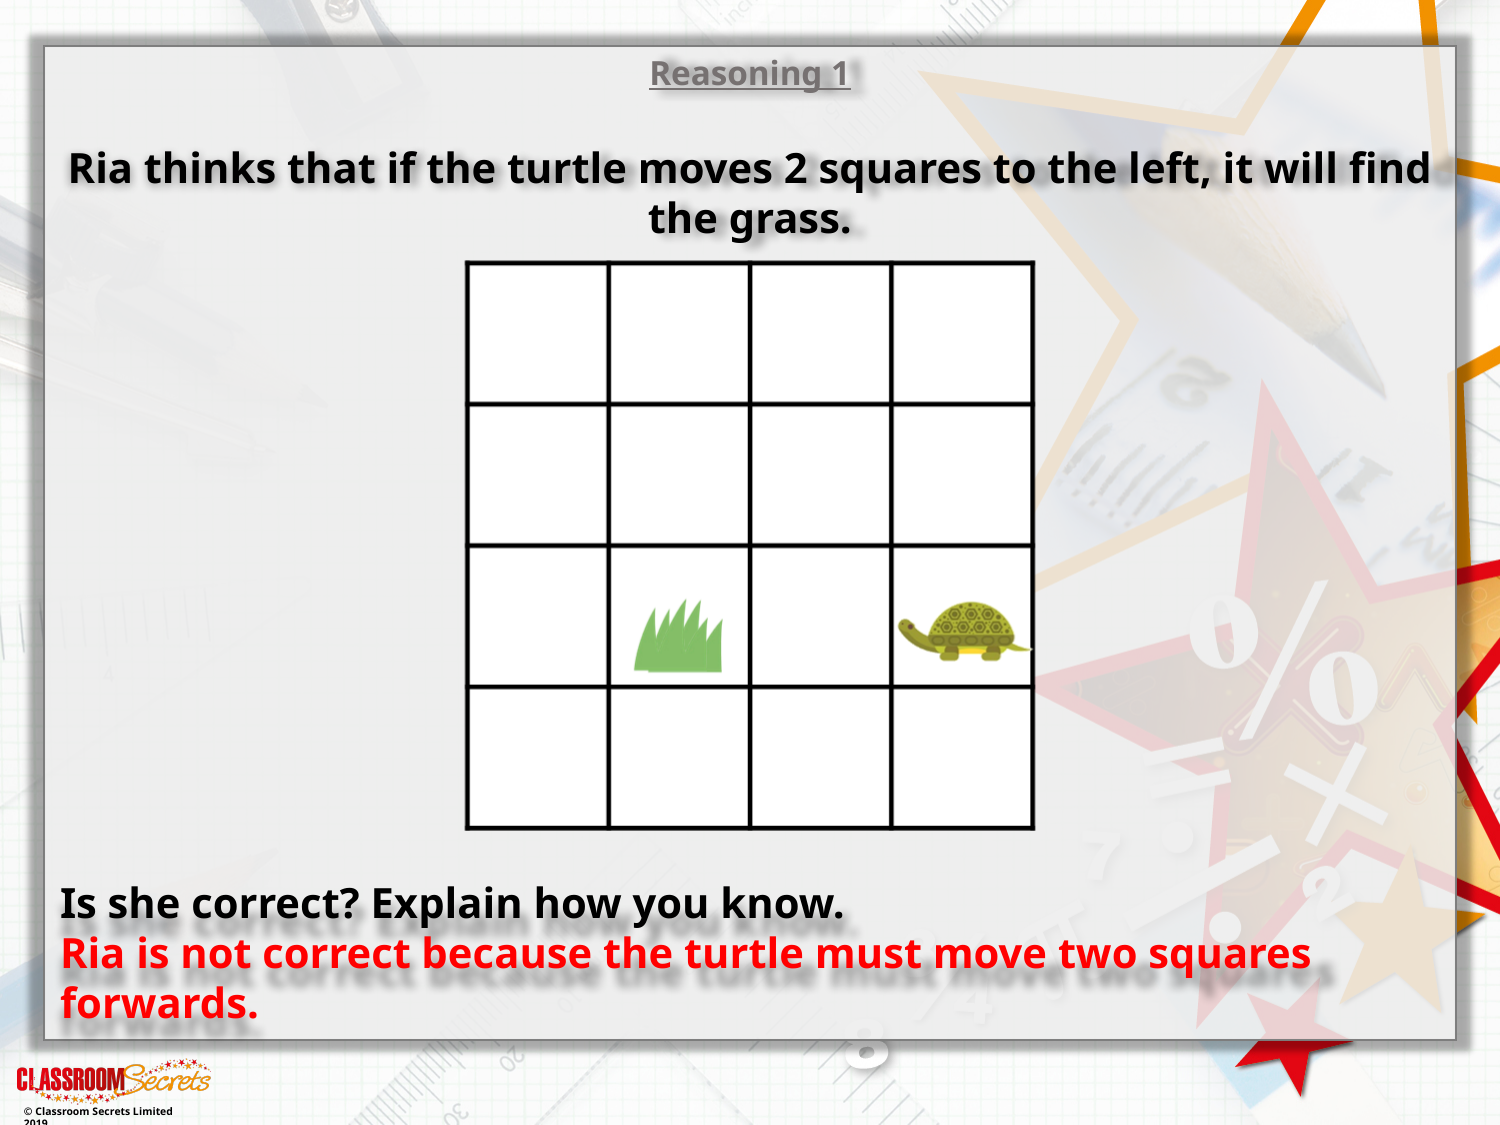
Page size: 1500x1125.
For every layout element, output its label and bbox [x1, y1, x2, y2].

picture [0, 0, 1500, 1125]
text_box [9, 1058, 212, 1125]
